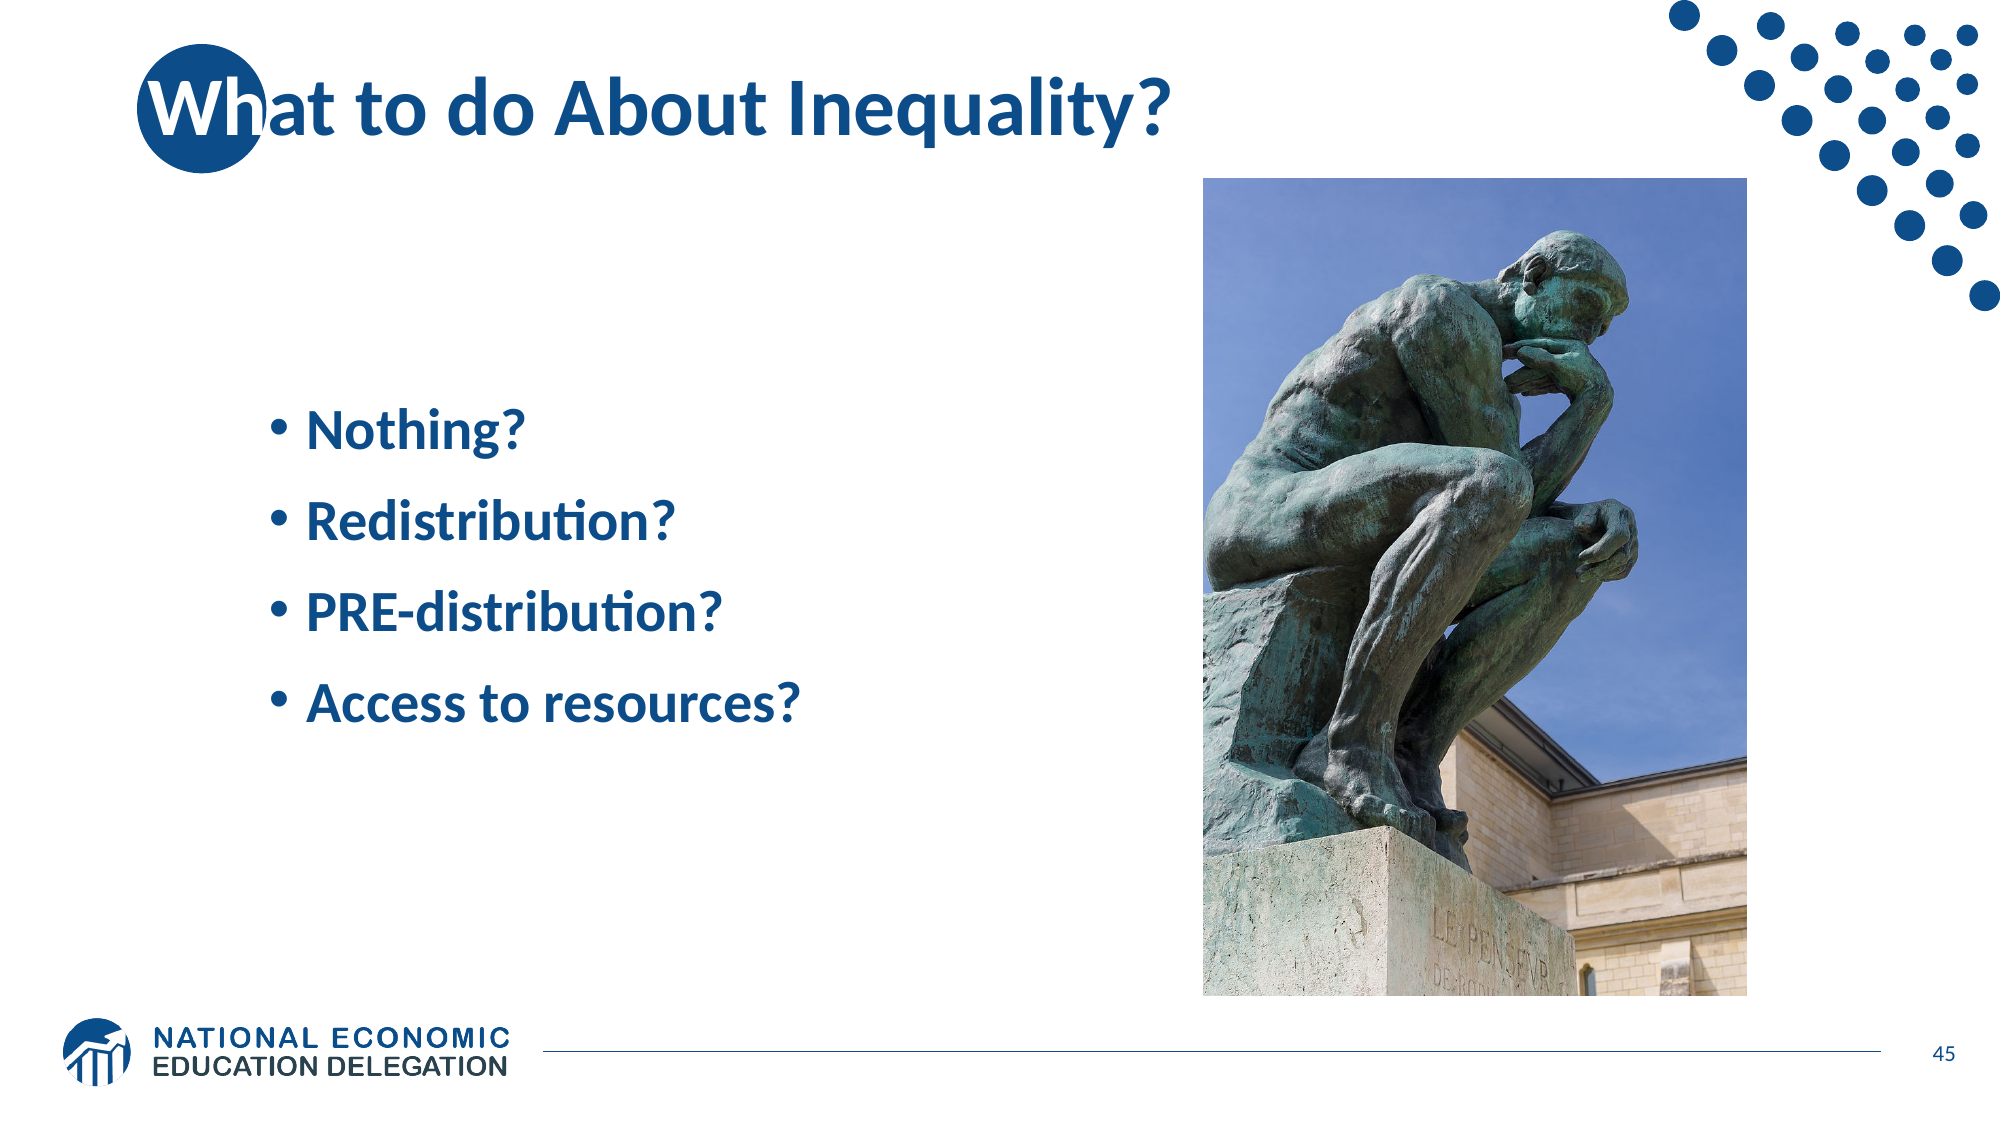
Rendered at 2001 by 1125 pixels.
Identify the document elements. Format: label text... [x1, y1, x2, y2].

title What to do About Inequality? [132, 0, 1858, 218]
picture [1202, 178, 1747, 996]
list Nothing? Redistribution? PRE-distribution? Access to resources? [253, 257, 889, 868]
slide_number 45 [1521, 1022, 1972, 1082]
picture [55, 1013, 520, 1091]
